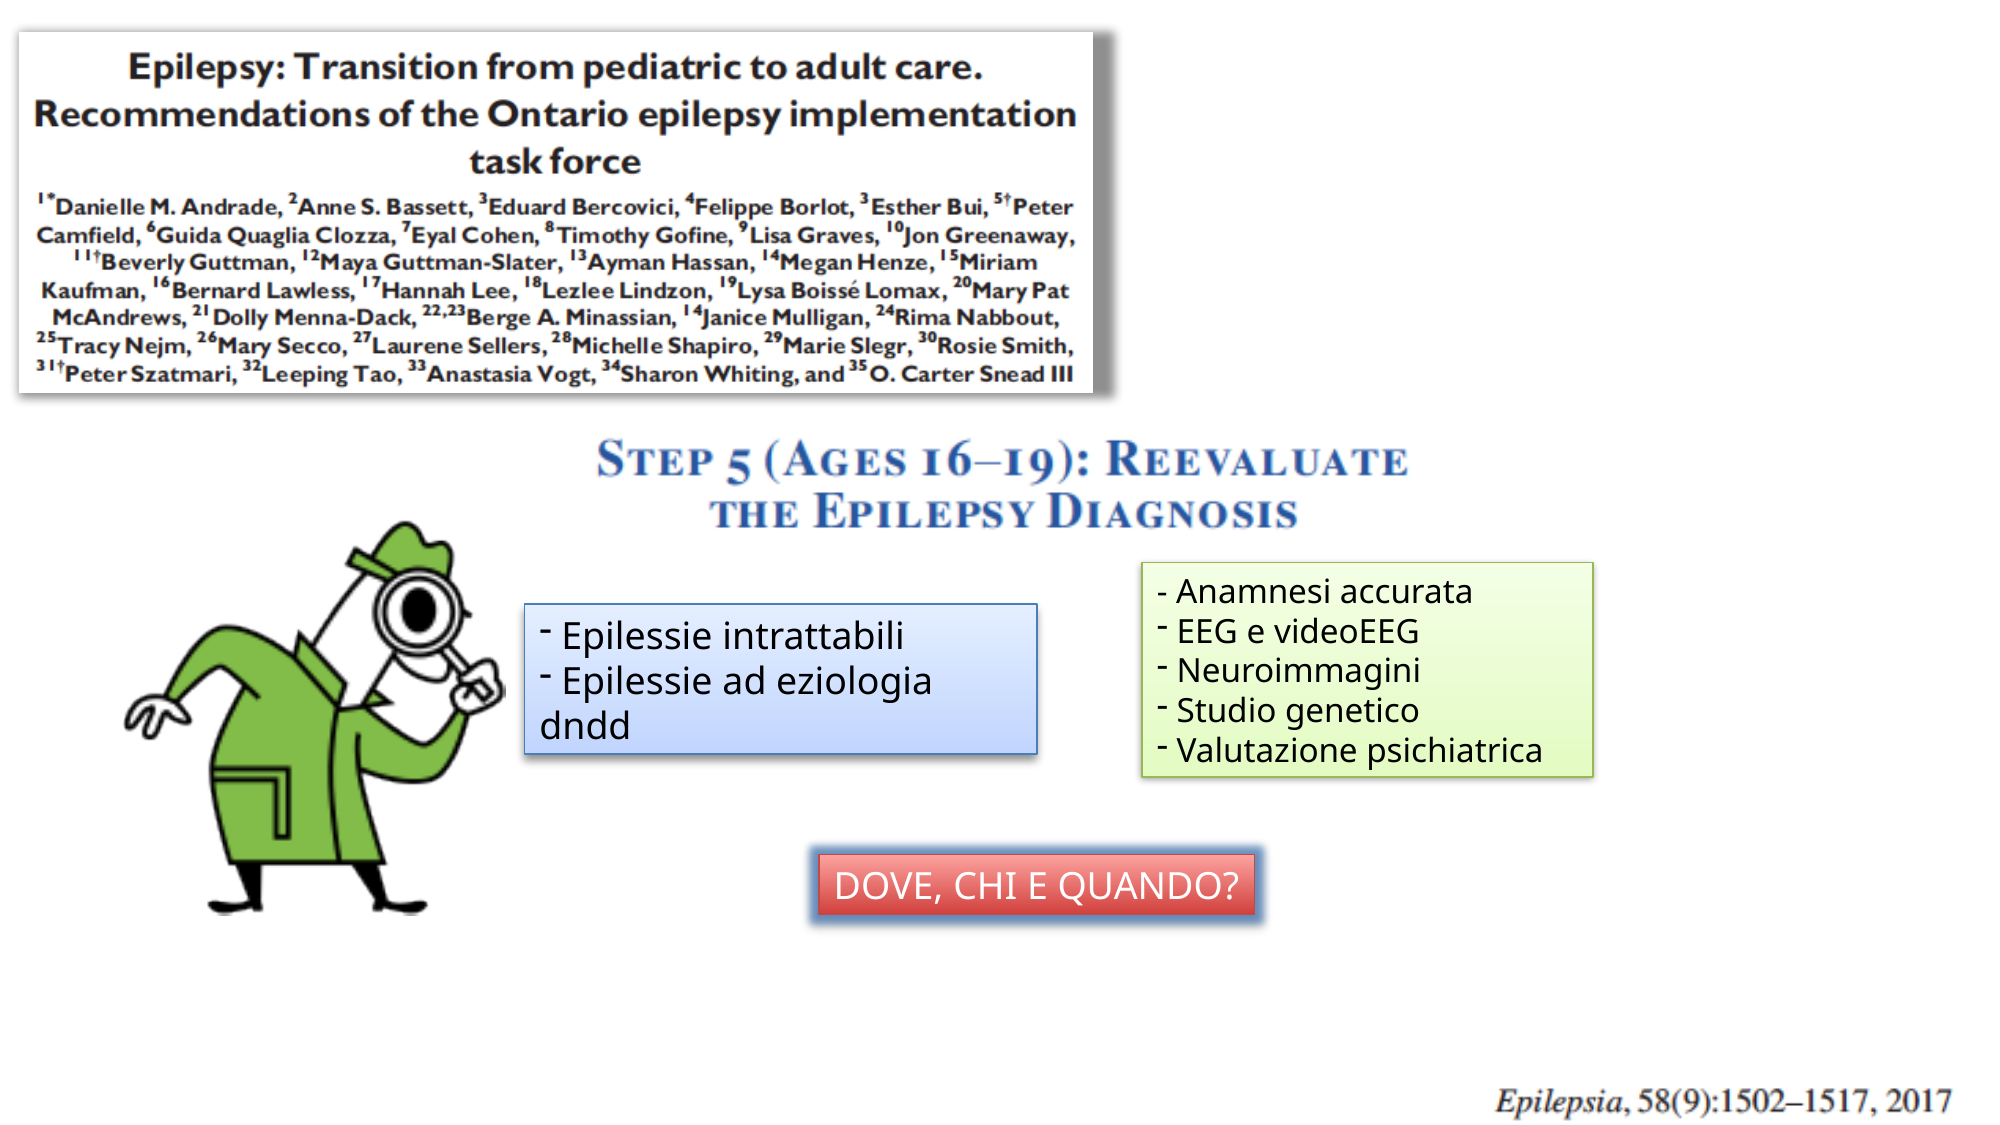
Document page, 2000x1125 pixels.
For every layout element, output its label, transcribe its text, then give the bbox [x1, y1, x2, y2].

text_box Epilessie intrattabili Epilessie ad eziologia dndd [524, 603, 1038, 755]
picture [19, 32, 1094, 394]
picture [1475, 1064, 1966, 1125]
text_box DOVE, CHI E QUANDO? [818, 854, 1255, 915]
picture [569, 417, 1427, 552]
text_box - Anamnesi accurata EEG e videoEEG Neuroimmagini Studio genetico Valutazione psichiatrica [1141, 562, 1594, 778]
picture [123, 516, 506, 916]
